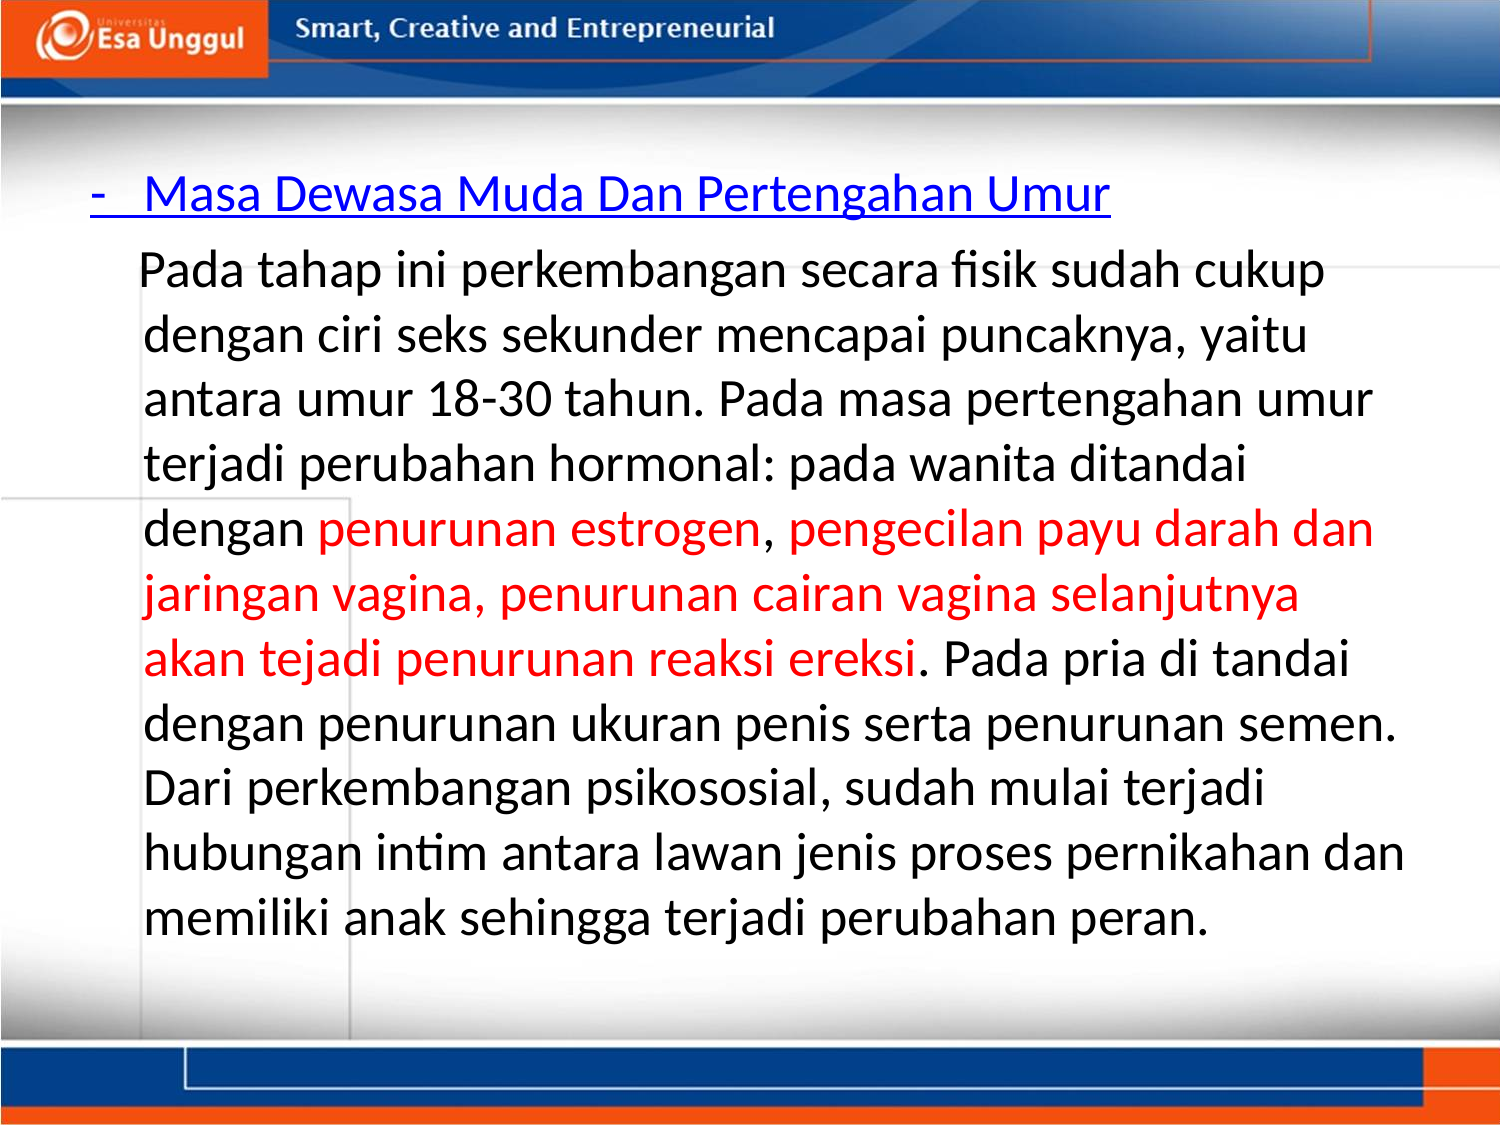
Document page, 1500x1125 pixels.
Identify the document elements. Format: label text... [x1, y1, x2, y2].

list - Masa Dewasa Muda Dan Pertengahan Umur Pada tahap ini perkembangan secara fisik sudah cukup dengan ciri seks sekunder mencapai puncaknya, yaitu antara umur 18-30 tahun. Pada masa pertengahan umur terjadi perubahan hormonal: pada wanita ditandai dengan penurunan estrogen, pengecilan payu darah dan jaringan vagina, penurunan cairan vagina selanjutnya akan tejadi penurunan reaksi ereksi. Pada pria di tandai dengan penurunan ukuran penis serta penurunan semen. Dari perkembangan psikososial, sudah mulai terjadi hubungan intim antara lawan jenis proses pernikahan dan memiliki anak sehingga terjadi perubahan peran. [75, 149, 1425, 1005]
picture [0, 0, 1500, 1125]
